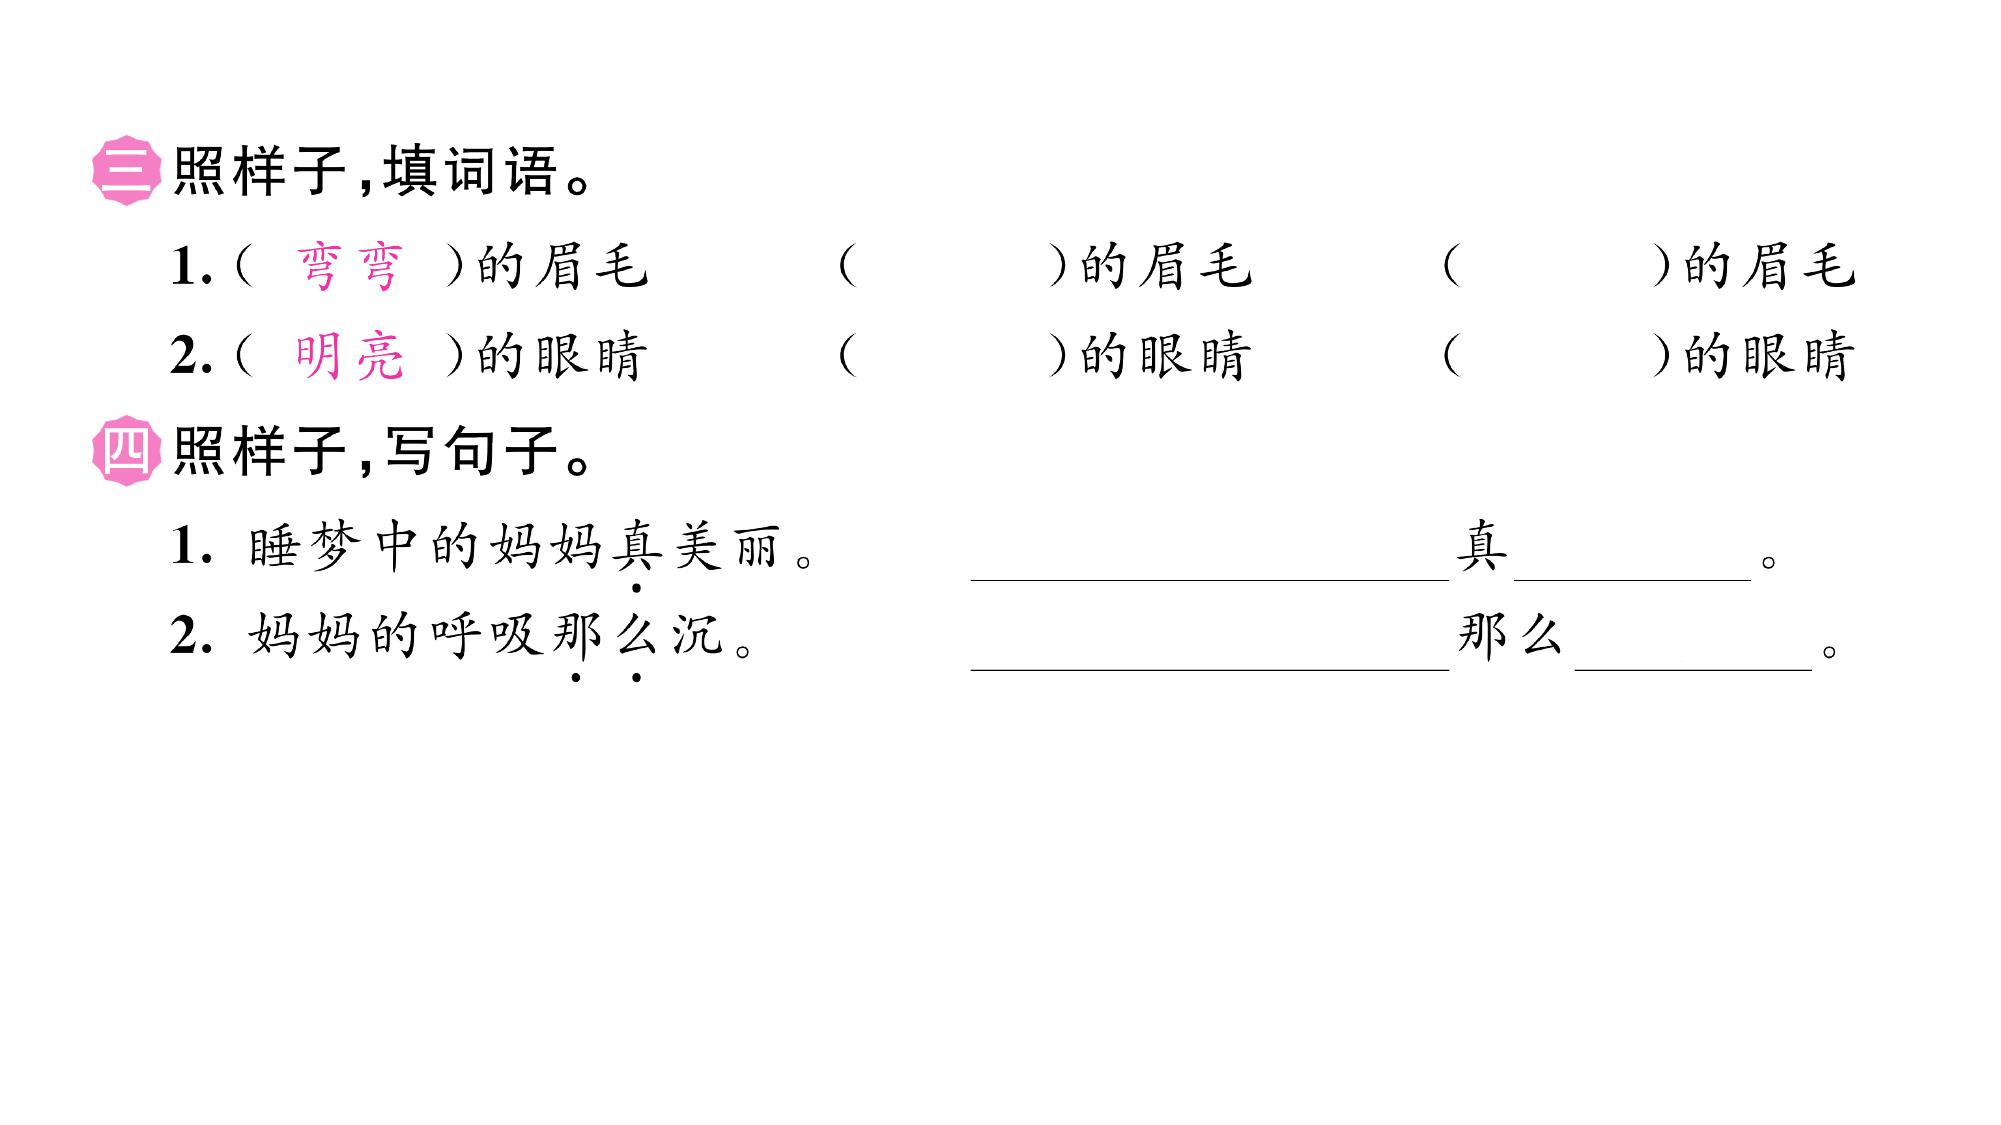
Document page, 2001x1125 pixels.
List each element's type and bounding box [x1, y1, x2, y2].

picture [87, 117, 1979, 685]
